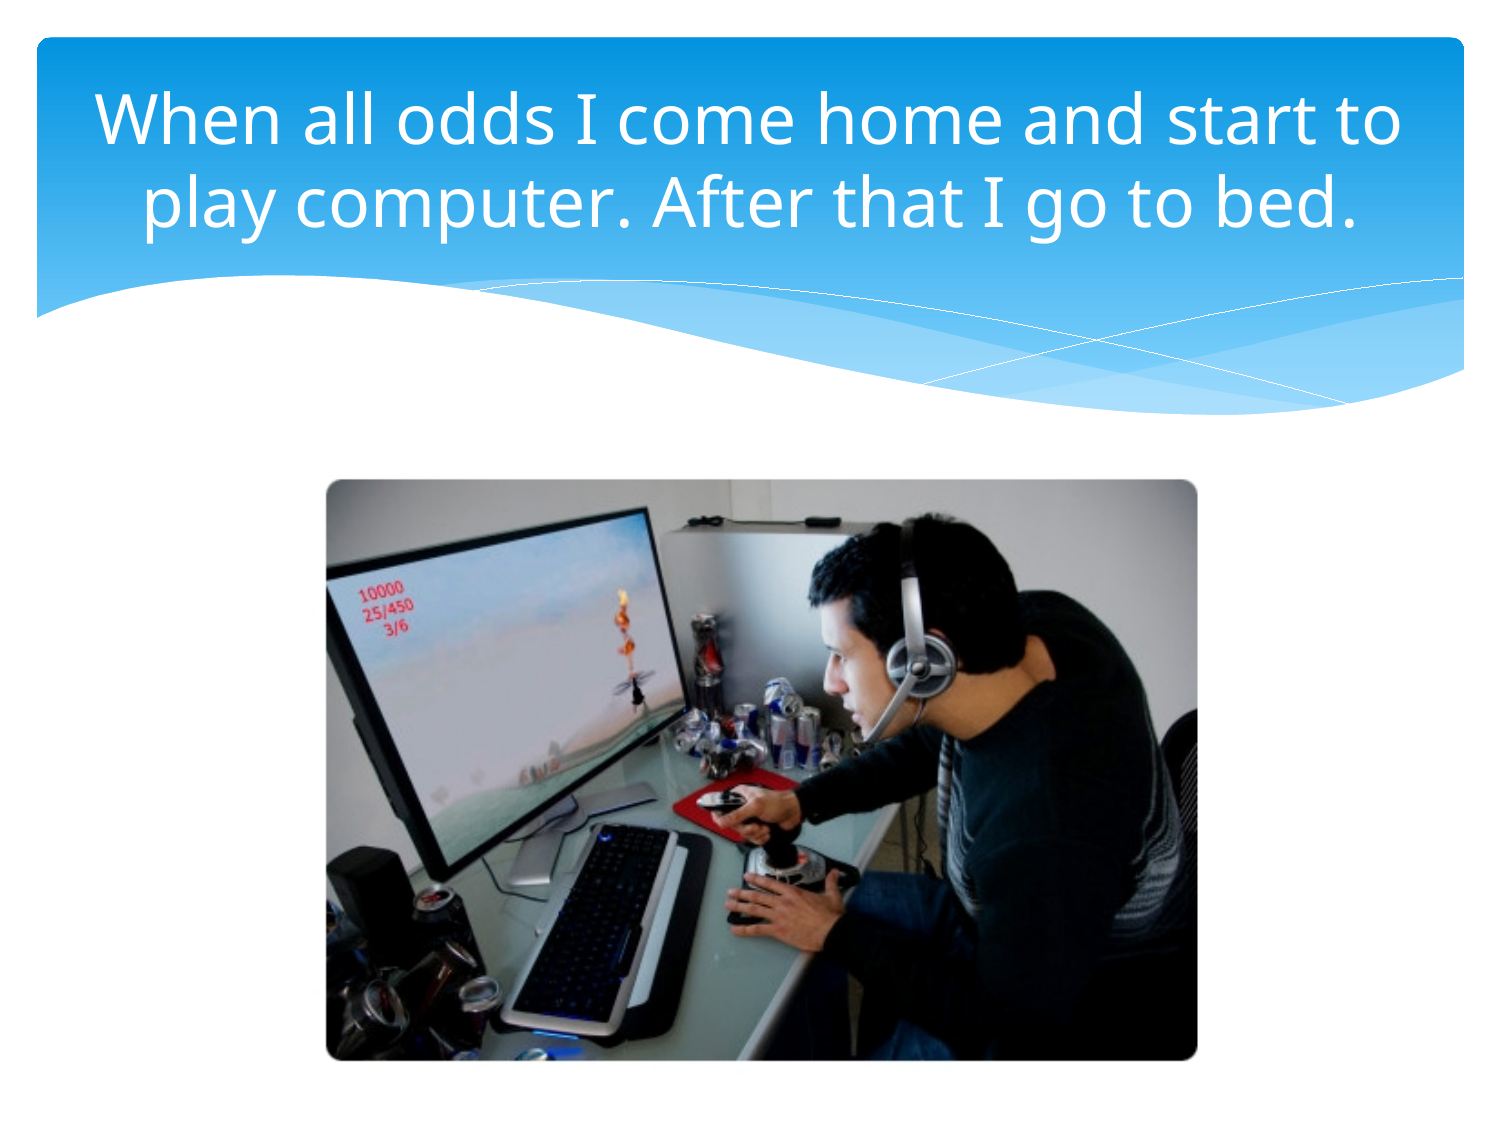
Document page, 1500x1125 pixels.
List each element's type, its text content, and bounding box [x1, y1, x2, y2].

title When all odds I come home and start to play computer. After that I go to bed. [75, 55, 1425, 261]
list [312, 467, 1207, 1074]
